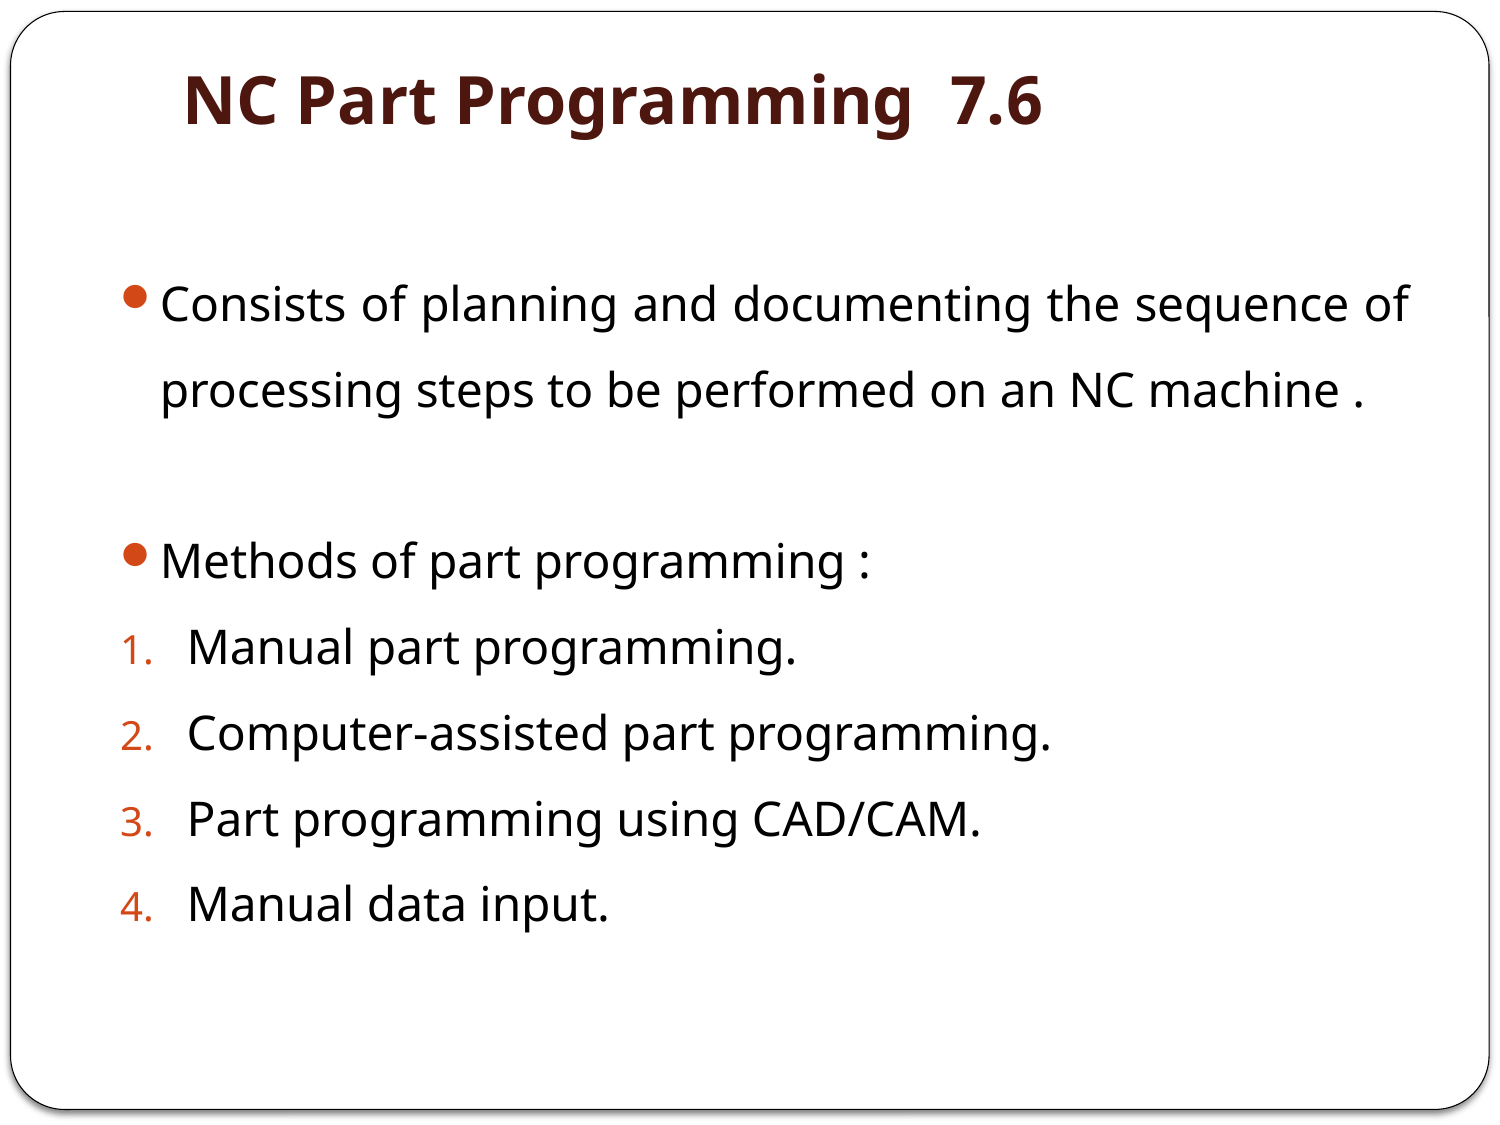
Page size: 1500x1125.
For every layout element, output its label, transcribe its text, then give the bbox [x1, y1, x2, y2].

list Consists of planning and documenting the sequence of processing steps to be performed on an NC machine . Methods of part programming : Manual part programming. Computer-assisted part programming. Part programming using CAD/CAM. Manual data input. [105, 237, 1425, 1020]
title 7.6 NC Part Programming [150, 45, 1425, 233]
